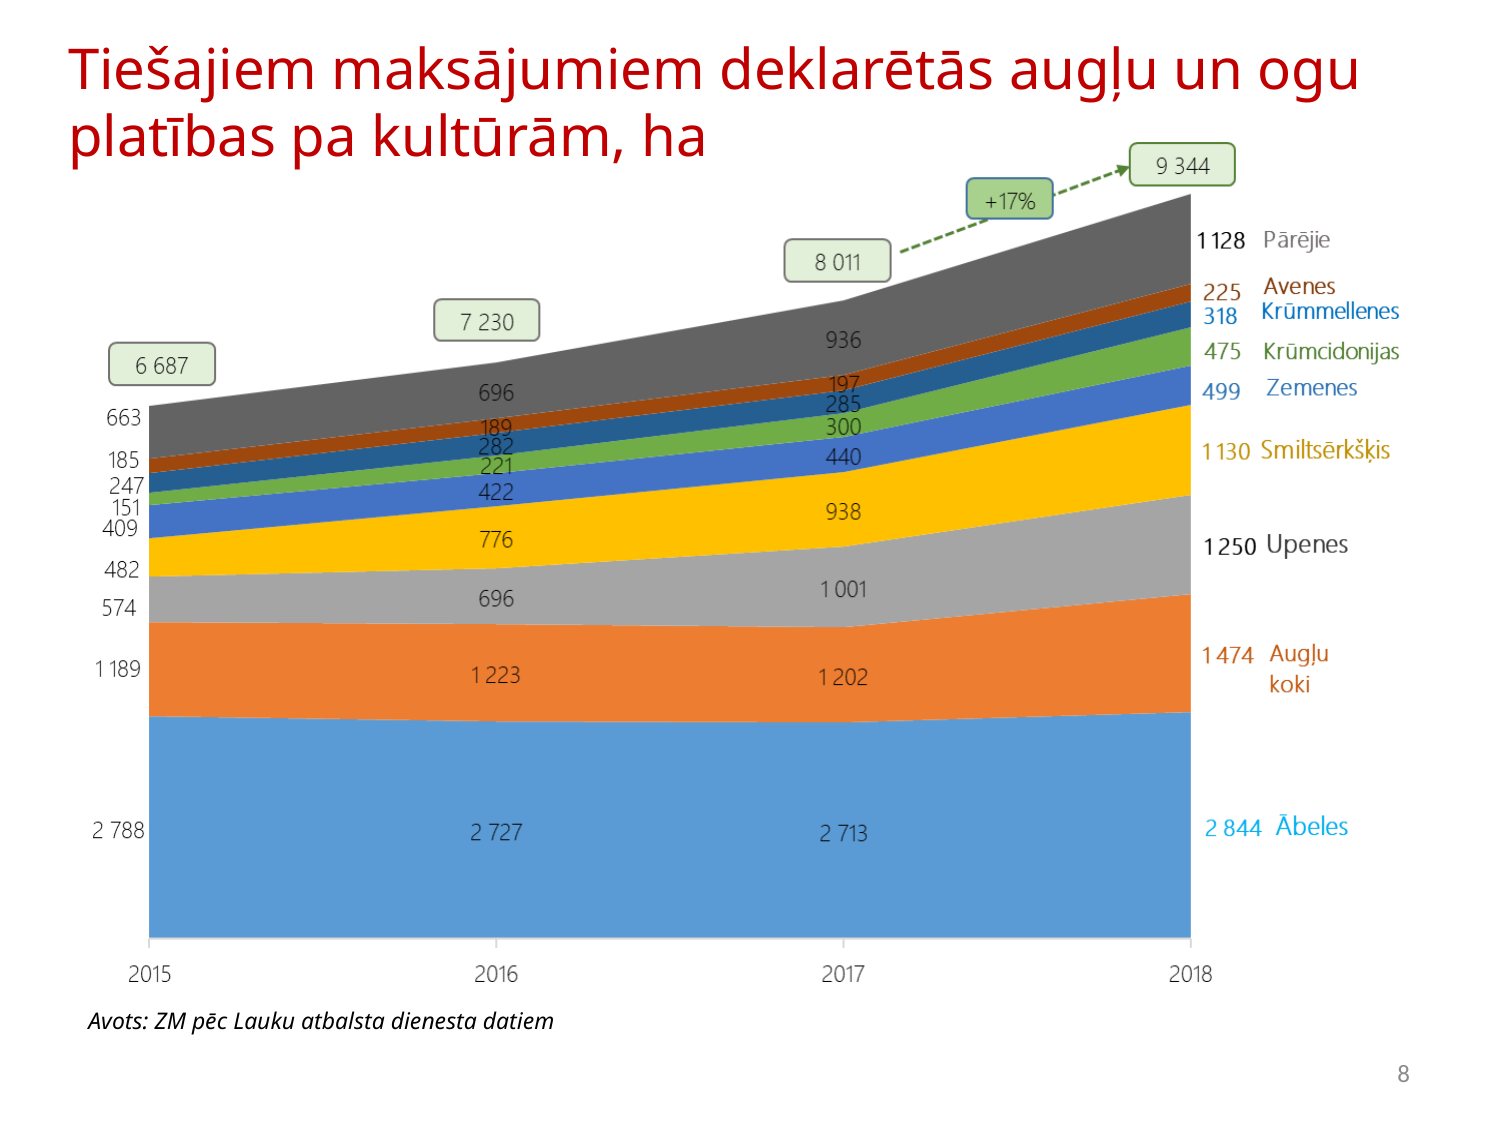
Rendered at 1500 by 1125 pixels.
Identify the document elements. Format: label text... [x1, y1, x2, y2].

text_box Tiešajiem maksājumiem deklarētās augļu un ogu platības pa kultūrām, ha [53, 19, 1436, 183]
slide_number 8 [1074, 1042, 1425, 1103]
picture [76, 141, 1424, 1012]
text_box Avots: ZM pēc Lauku atbalsta dienesta datiem [73, 1017, 571, 1042]
